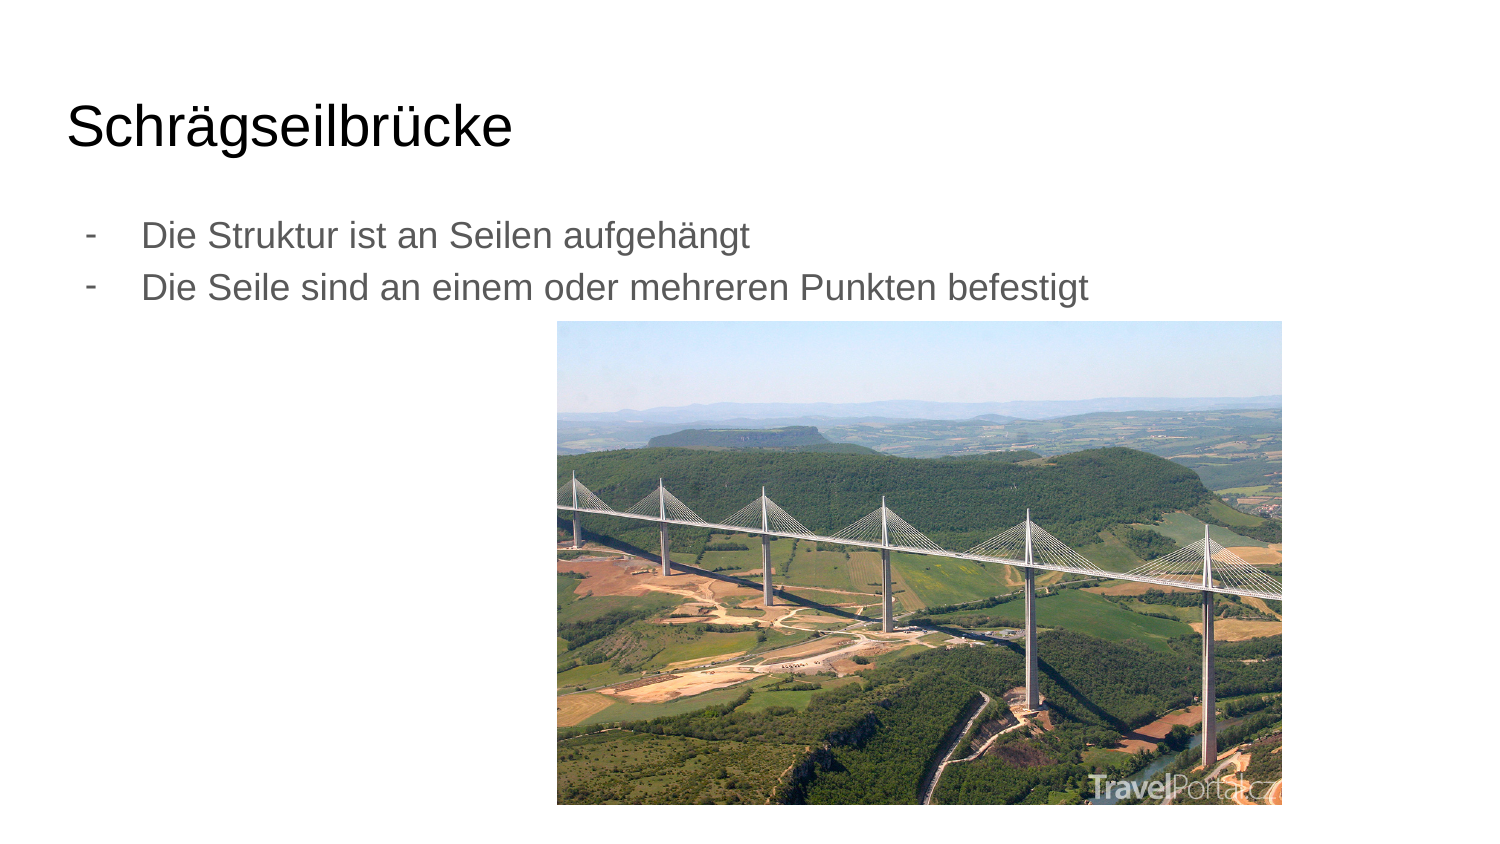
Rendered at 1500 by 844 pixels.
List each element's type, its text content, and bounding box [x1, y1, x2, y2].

list Die Struktur ist an Seilen aufgehängt Die Seile sind an einem oder mehreren Punkten befestigt [51, 189, 1449, 750]
picture [556, 320, 1283, 805]
title Schrägseilbrücke [51, 72, 1449, 167]
